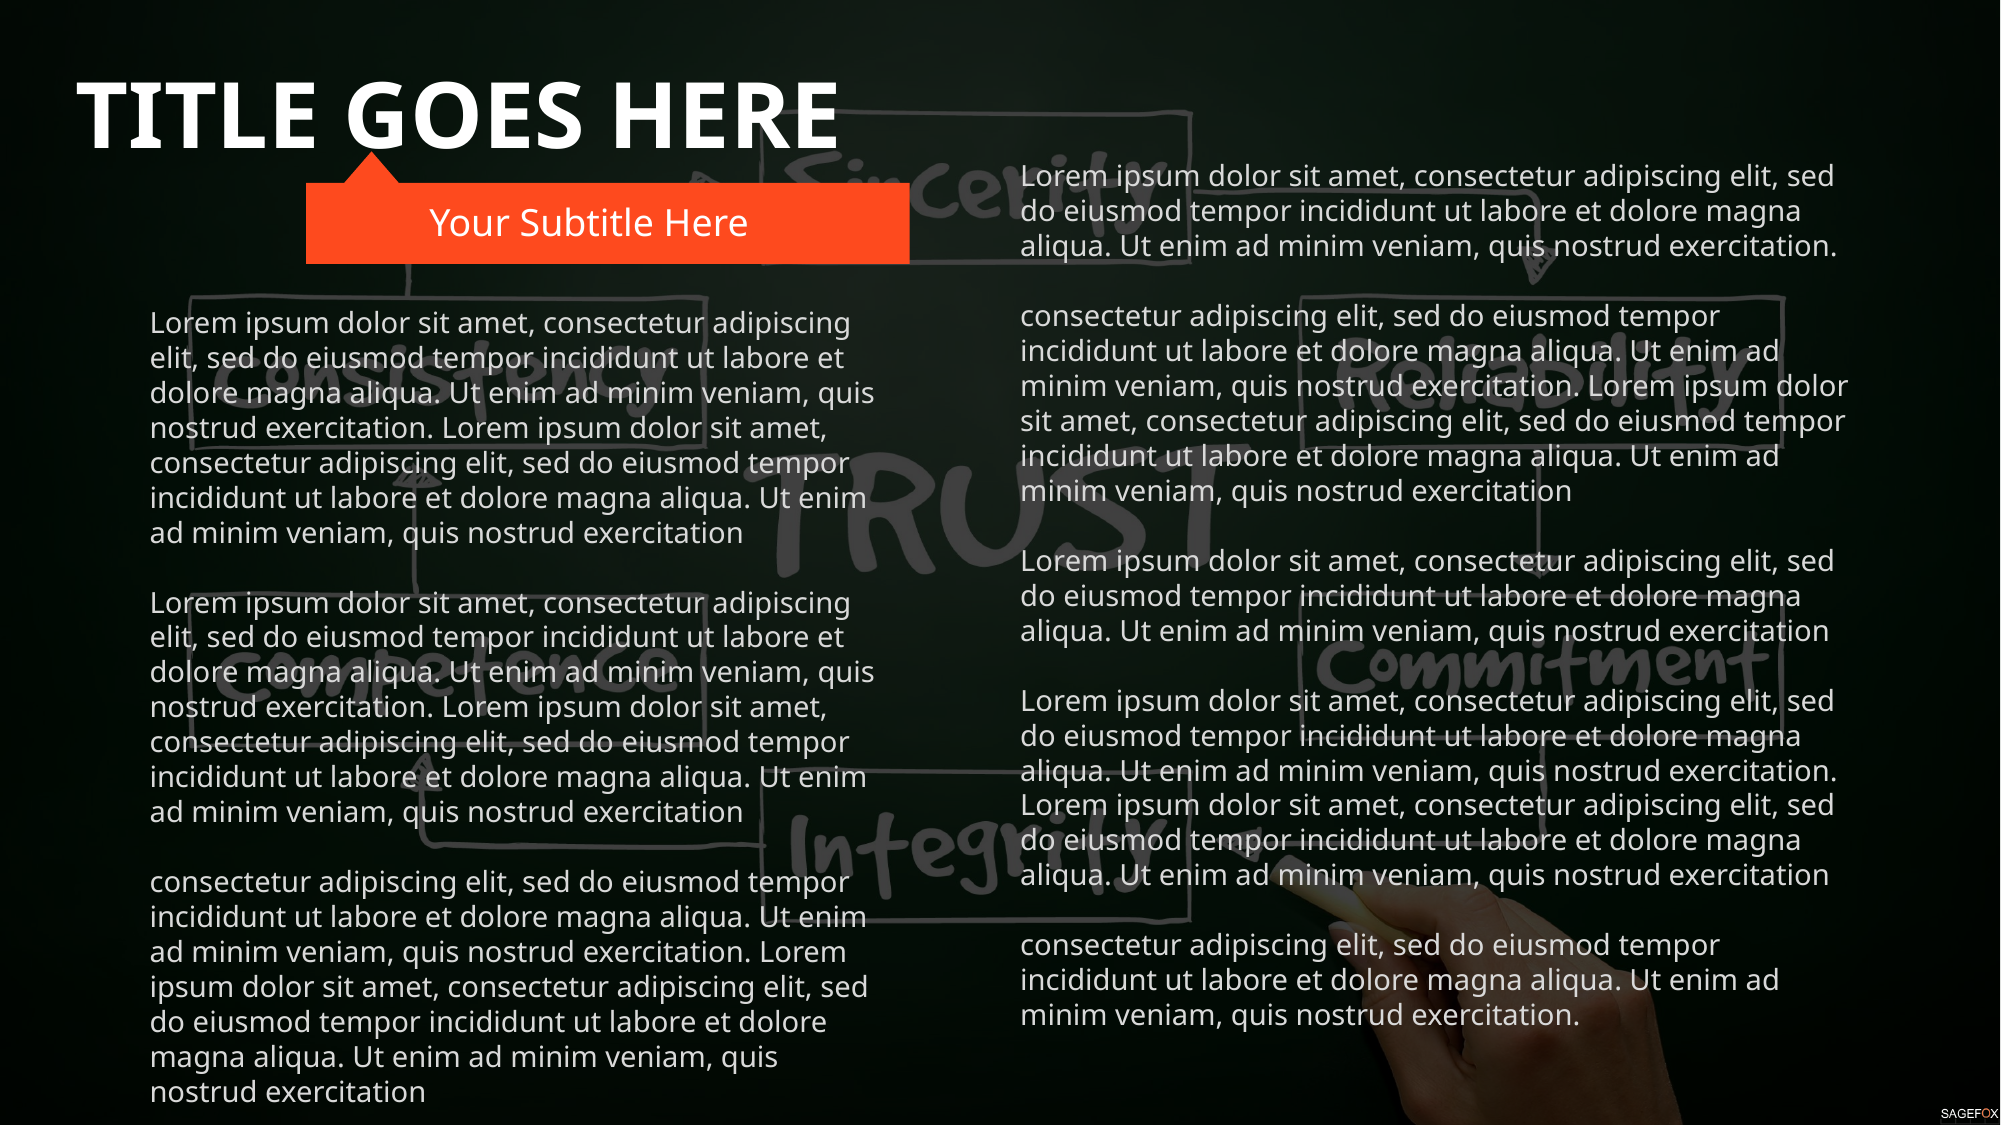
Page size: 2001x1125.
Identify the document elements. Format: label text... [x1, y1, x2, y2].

text_box TITLE GOES HERE [60, 49, 965, 175]
picture [0, 0, 2001, 1125]
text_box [306, 151, 910, 264]
text_box Lorem ipsum dolor sit amet, consectetur adipiscing elit, sed do eiusmod tempor incididunt ut labore et dolore magna aliqua. Ut enim ad minim veniam, quis nostrud exercitation. consectetur adipiscing elit, sed do eiusmod tempor incididunt ut labore et dolore magna aliqua. Ut enim ad minim veniam, quis nostrud exercitation. Lorem ipsum dolor sit amet, consectetur adipiscing elit, sed do eiusmod tempor incididunt ut labore et dolore magna aliqua. Ut enim ad minim veniam, quis nostrud exercitation Lorem ipsum dolor sit amet, consectetur adipiscing elit, sed do eiusmod tempor incididunt ut labore et dolore magna aliqua. Ut enim ad minim veniam, quis nostrud exercitation Lorem ipsum dolor sit amet, consectetur adipiscing elit, sed do eiusmod tempor incididunt ut labore et dolore magna aliqua. Ut enim ad minim veniam, quis nostrud exercitation. Lorem ipsum dolor sit amet, consectetur adipiscing elit, sed do eiusmod tempor incididunt ut labore et dolore magna aliqua. Ut enim ad minim veniam, quis nostrud exercitation consectetur adipiscing elit, sed do eiusmod tempor incididunt ut labore et dolore magna aliqua. Ut enim ad minim veniam, quis nostrud exercitation. [1005, 150, 1876, 1039]
text_box Lorem ipsum dolor sit amet, consectetur adipiscing elit, sed do eiusmod tempor incididunt ut labore et dolore magna aliqua. Ut enim ad minim veniam, quis nostrud exercitation. Lorem ipsum dolor sit amet, consectetur adipiscing elit, sed do eiusmod tempor incididunt ut labore et dolore magna aliqua. Ut enim ad minim veniam, quis nostrud exercitation Lorem ipsum dolor sit amet, consectetur adipiscing elit, sed do eiusmod tempor incididunt ut labore et dolore magna aliqua. Ut enim ad minim veniam, quis nostrud exercitation. Lorem ipsum dolor sit amet, consectetur adipiscing elit, sed do eiusmod tempor incididunt ut labore et dolore magna aliqua. Ut enim ad minim veniam, quis nostrud exercitation consectetur adipiscing elit, sed do eiusmod tempor incididunt ut labore et dolore magna aliqua. Ut enim ad minim veniam, quis nostrud exercitation. Lorem ipsum dolor sit amet, consectetur adipiscing elit, sed do eiusmod tempor incididunt ut labore et dolore magna aliqua. Ut enim ad minim veniam, quis nostrud exercitation [134, 296, 897, 1125]
